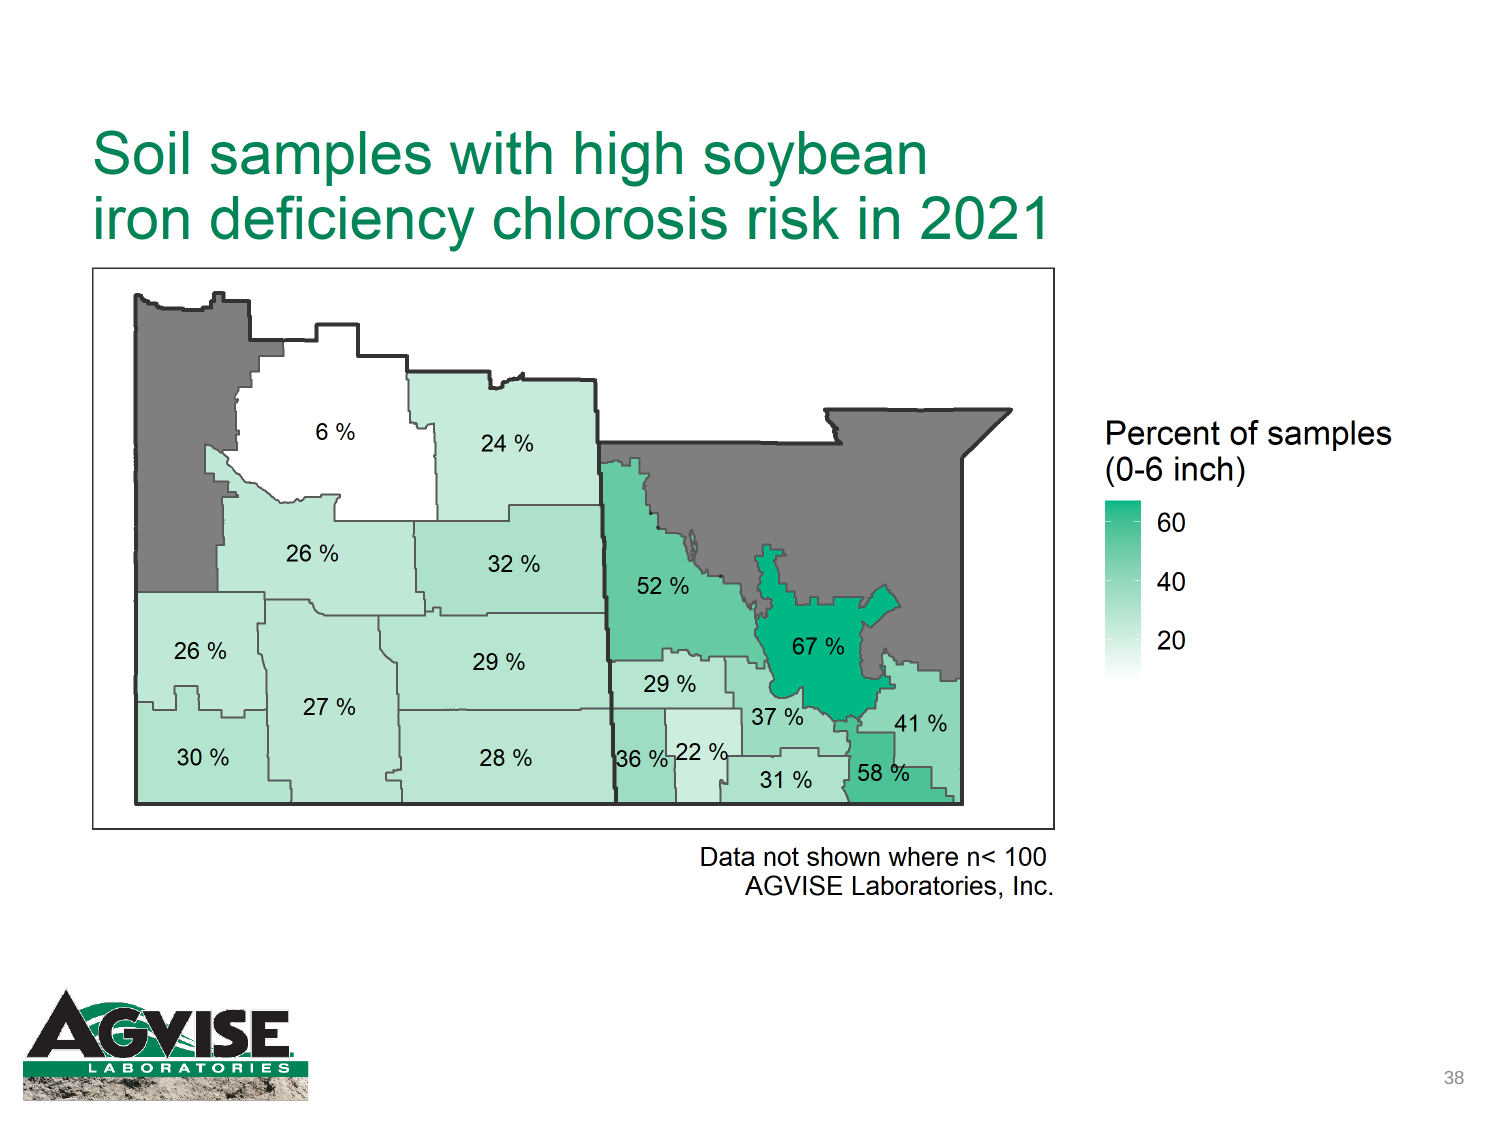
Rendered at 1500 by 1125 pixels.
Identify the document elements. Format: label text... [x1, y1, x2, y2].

picture [0, 42, 1426, 1107]
slide_number 38 [1370, 1046, 1480, 1107]
